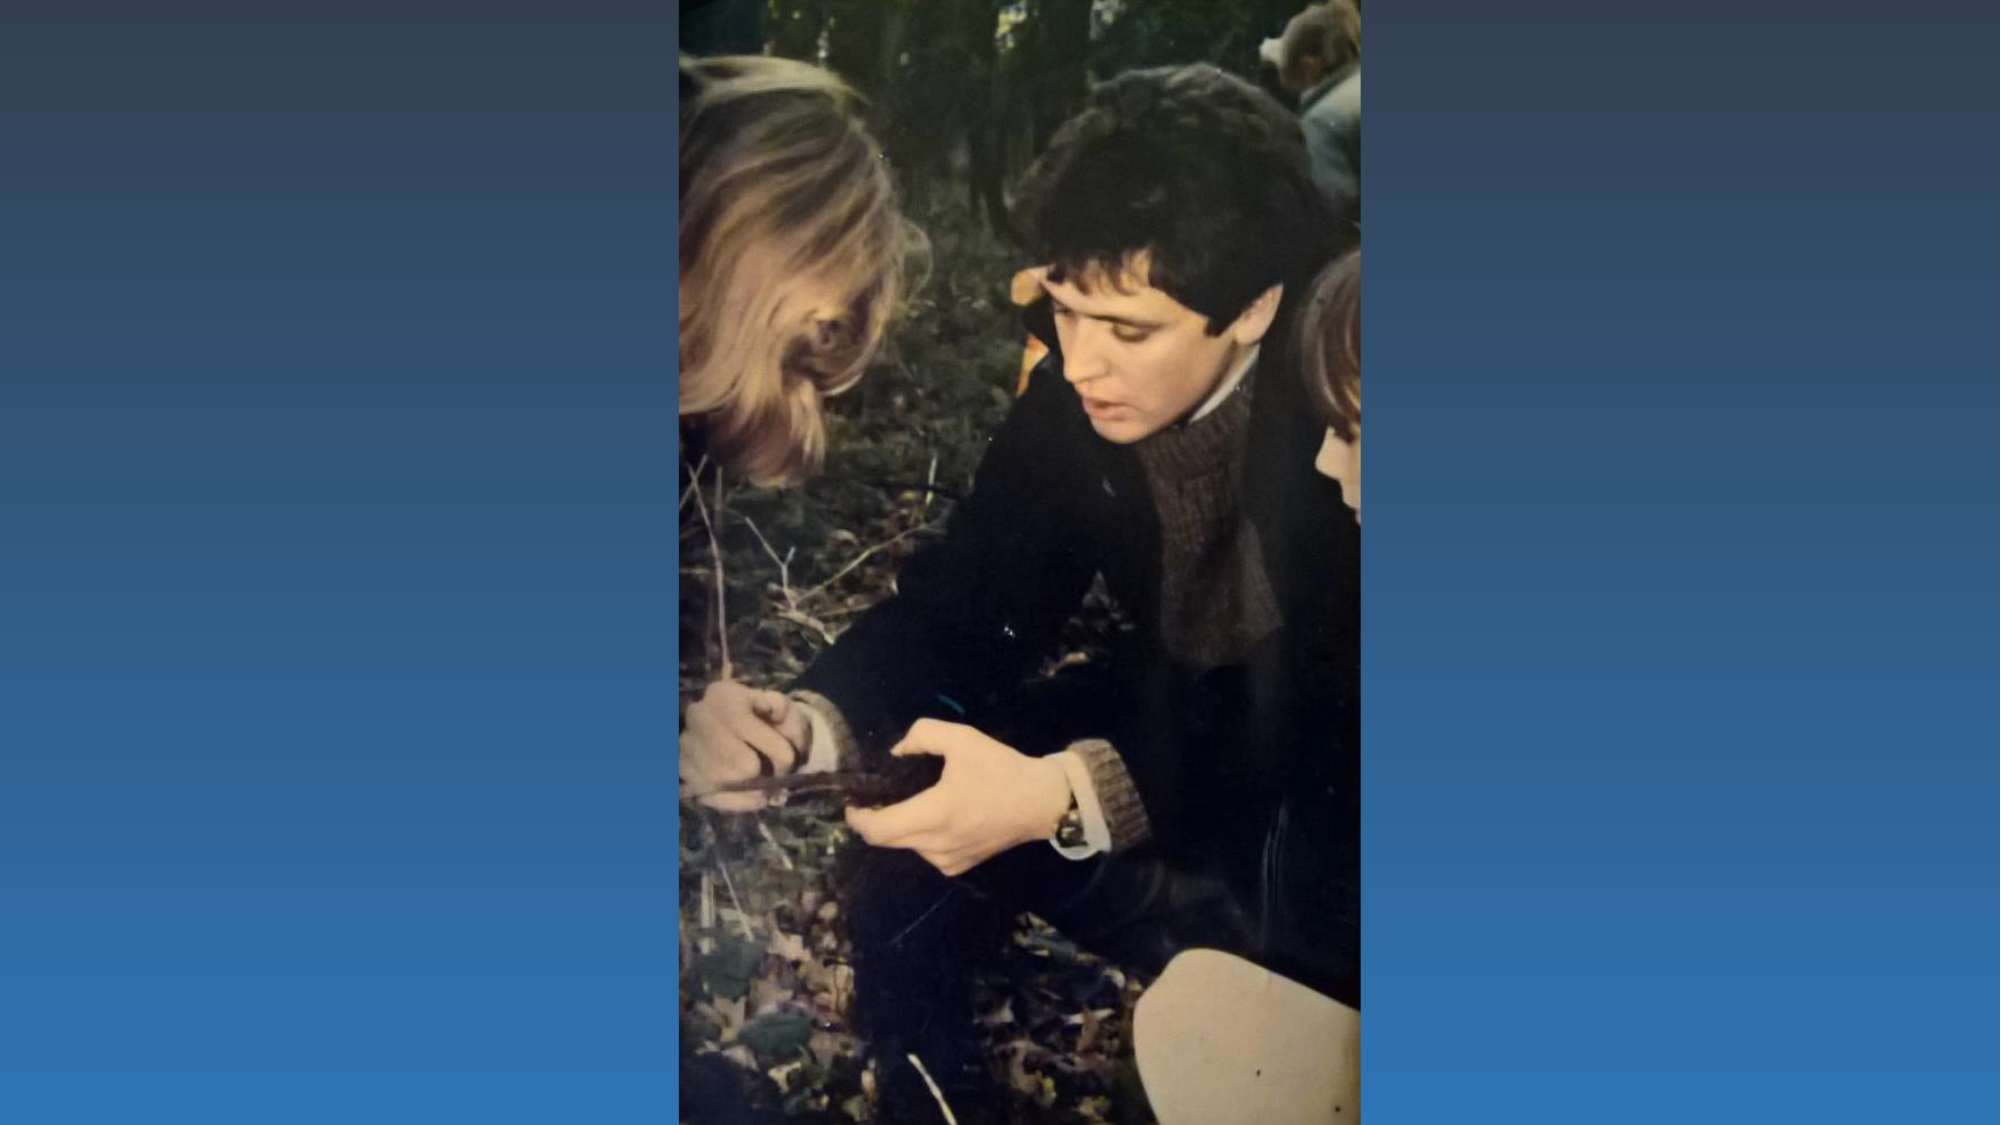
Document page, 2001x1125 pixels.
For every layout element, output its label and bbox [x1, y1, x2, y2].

picture [678, 0, 1361, 1125]
